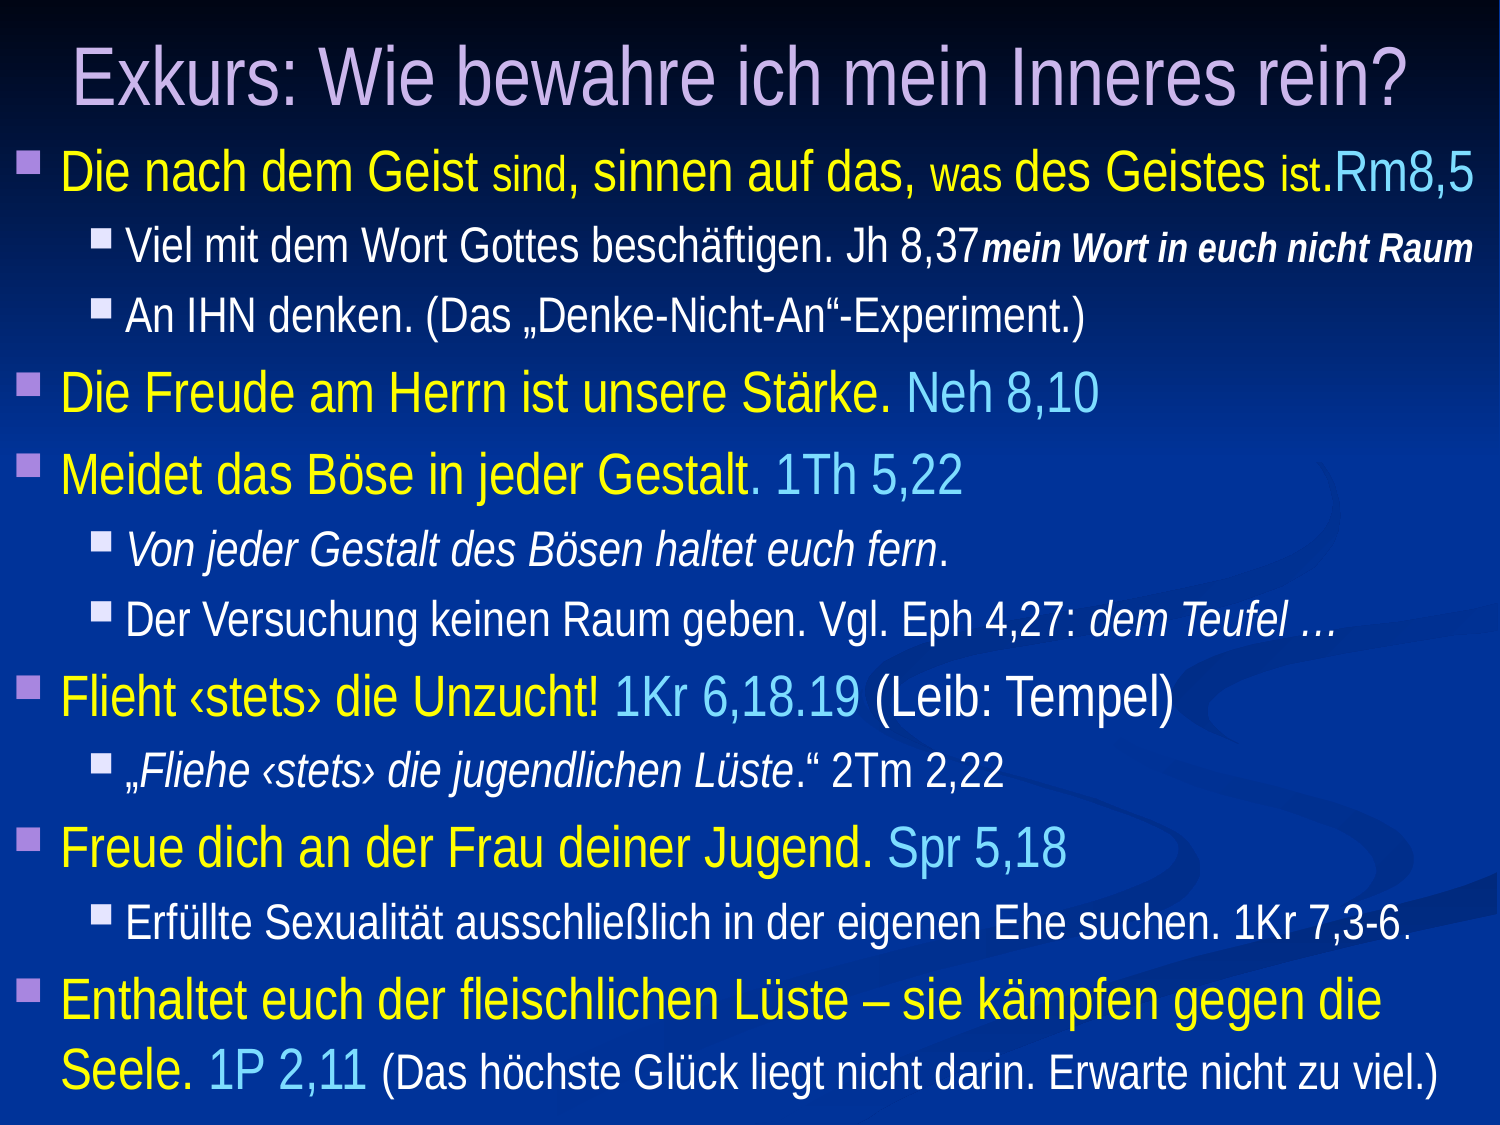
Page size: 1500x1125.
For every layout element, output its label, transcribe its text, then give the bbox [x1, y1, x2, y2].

list Die nach dem Geist sind, sinnen auf das, was des Geistes ist.Rm8,5 Viel mit dem Wort Gottes beschäftigen. Jh 8,37mein Wort in euch nicht Raum An IHN denken. (Das „Denke-Nicht-An“-Experiment.) Die Freude am Herrn ist unsere Stärke. Neh 8,10 Meidet das Böse in jeder Gestalt. 1Th 5,22 Von jeder Gestalt des Bösen haltet euch fern. Der Versuchung keinen Raum geben. Vgl. Eph 4,27: dem Teufel … Flieht ‹stets› die Unzucht! 1Kr 6,18.19 (Leib: Tempel) „Fliehe ‹stets› die jugendlichen Lüste.“ 2Tm 2,22 Freue dich an der Frau deiner Jugend. Spr 5,18 Erfüllte Sexualität ausschließlich in der eigenen Ehe suchen. 1Kr 7,3-6. Enthaltet euch der fleischlichen Lüste – sie kämpfen gegen die Seele. 1P 2,11 (Das höchste Glück liegt nicht darin. Erwarte nicht zu viel.) [0, 125, 1500, 1125]
title Exkurs: Wie bewahre ich mein Inneres rein? [0, 19, 1500, 125]
